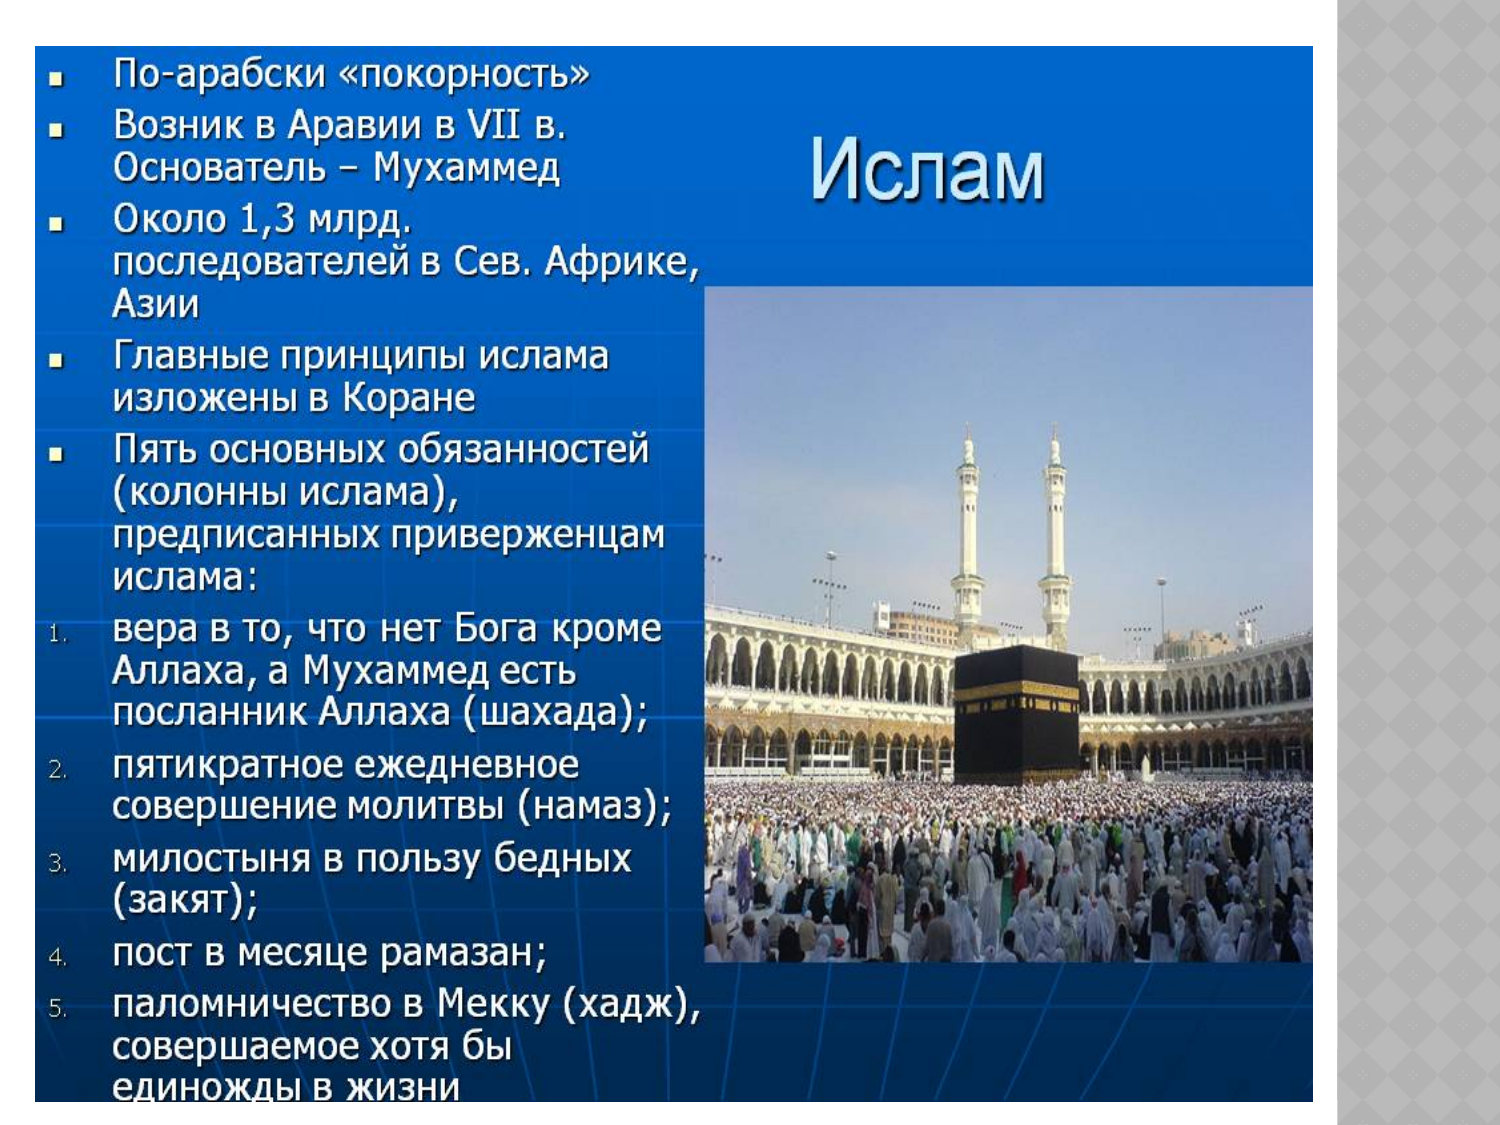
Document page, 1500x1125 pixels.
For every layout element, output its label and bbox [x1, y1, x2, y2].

picture [34, 46, 1313, 1102]
